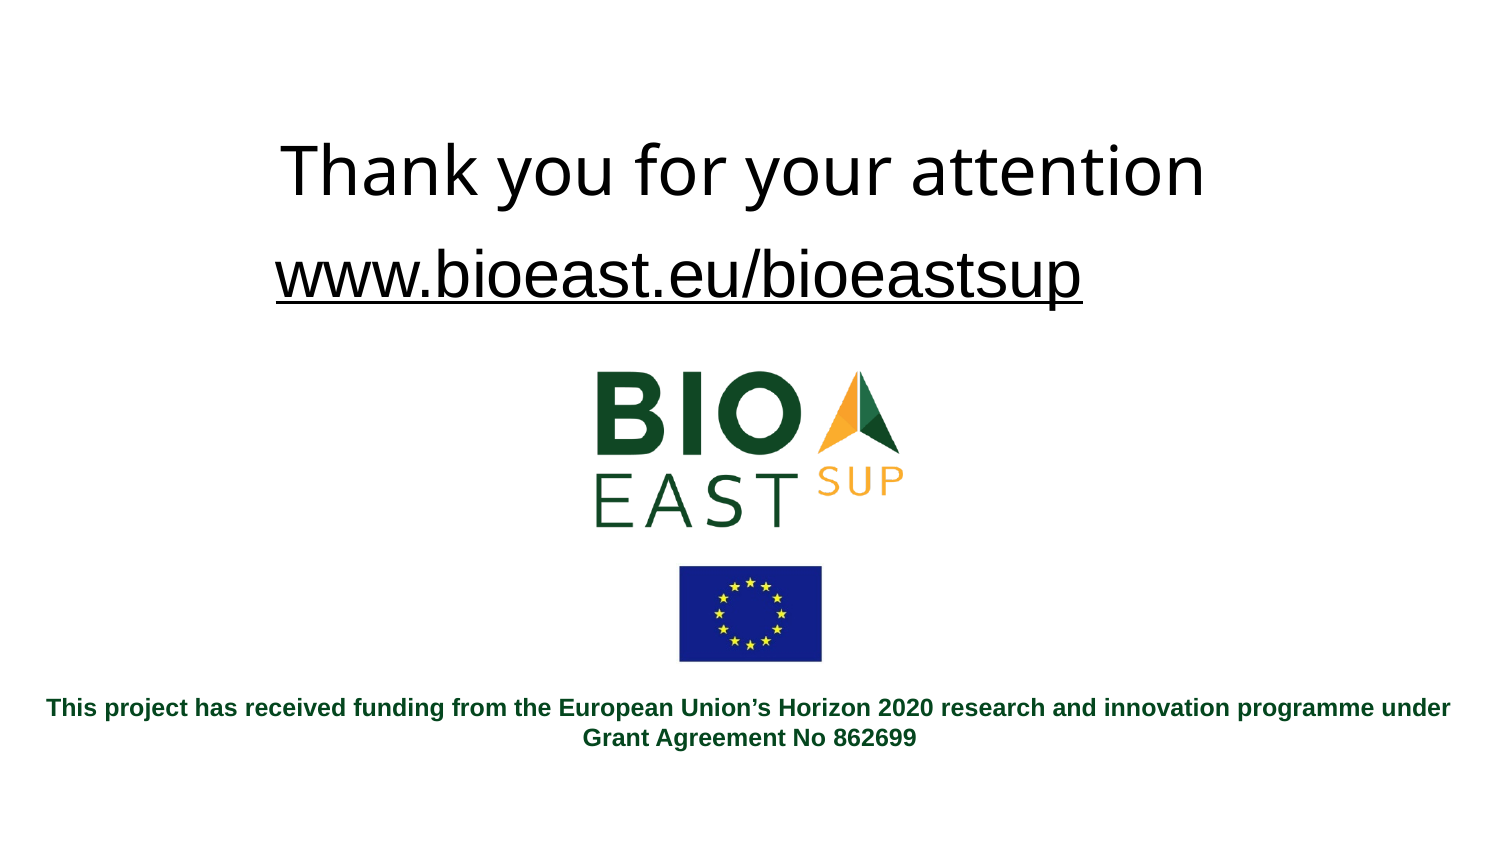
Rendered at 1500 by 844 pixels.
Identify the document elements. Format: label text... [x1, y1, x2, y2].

text_box www.bioeast.eu/bioeastsup [136, 222, 1260, 326]
picture [593, 366, 907, 532]
picture [676, 563, 824, 664]
title Thank you for your attention [265, 88, 1338, 258]
text_box This project has received funding from the European Union’s Horizon 2020 research and innovation programme under Grant Agreement No 862699 [23, 684, 1477, 759]
